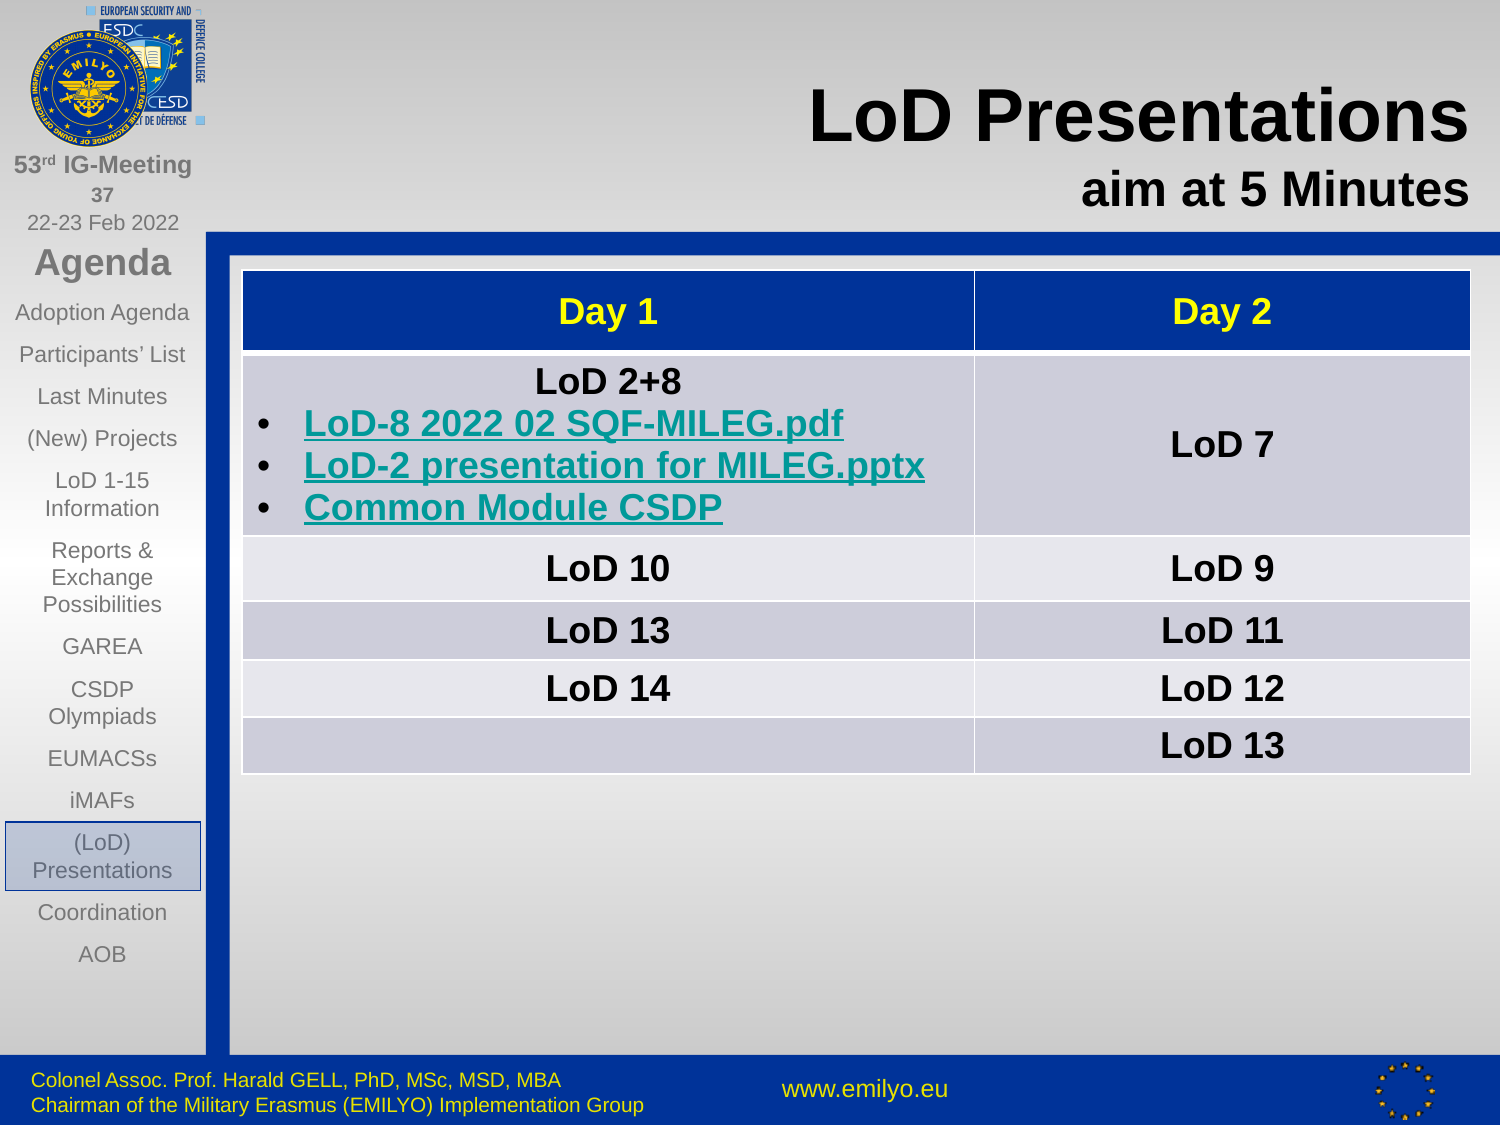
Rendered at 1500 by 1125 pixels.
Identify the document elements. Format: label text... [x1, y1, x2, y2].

table_header Day 2 [975, 271, 1470, 350]
table_cell LoD 13 [975, 718, 1470, 773]
table_header Day 1 [243, 271, 974, 350]
table_cell LoD 14 [243, 661, 974, 716]
table_cell [243, 718, 974, 773]
table_cell LoD 2+8 LoD-8 2022 02 SQF-MILEG.pdf LoD-2 presentation for MILEG.pptx Common Module CSDP [243, 356, 974, 535]
table_cell LoD 12 [975, 661, 1470, 716]
table_cell LoD 7 [975, 356, 1470, 535]
table_cell LoD 13 [243, 602, 974, 659]
table_cell LoD 10 [243, 537, 974, 600]
picture [30, 6, 205, 148]
text_box [5, 821, 201, 891]
title LoD Presentations aim at 5 Minutes [207, 28, 1471, 217]
table_cell LoD 9 [975, 537, 1470, 600]
picture [1374, 1060, 1435, 1120]
table_cell LoD 11 [975, 602, 1470, 659]
